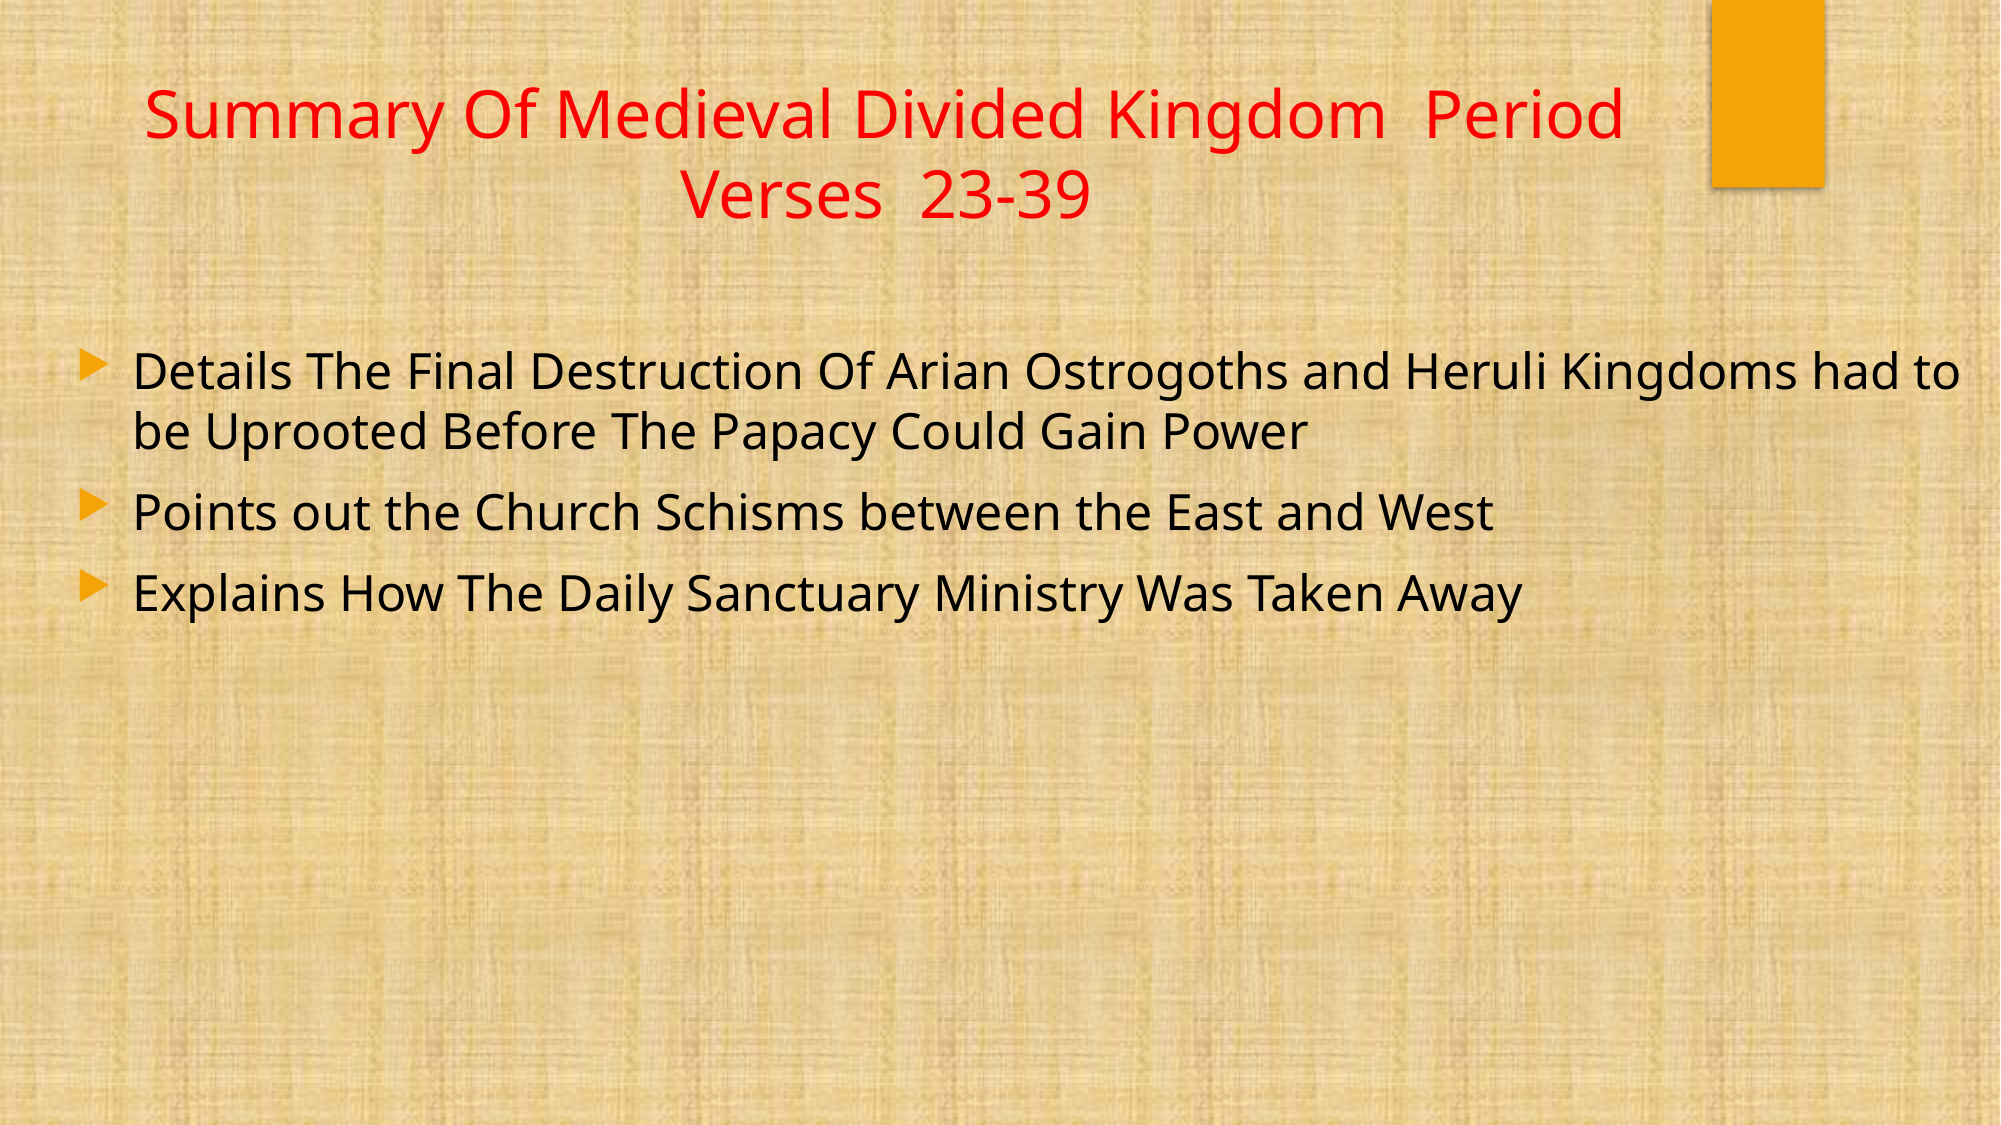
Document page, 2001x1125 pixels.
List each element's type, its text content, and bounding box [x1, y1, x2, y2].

title Summary Of Medieval Divided Kingdom Period Verses 23-39 [74, 64, 1700, 240]
list Details The Final Destruction Of Arian Ostrogoths and Heruli Kingdoms had to be Uprooted Before The Papacy Could Gain Power Points out the Church Schisms between the East and West Explains How The Daily Sanctuary Ministry Was Taken Away [61, 332, 2000, 1061]
picture [0, 0, 2001, 1125]
